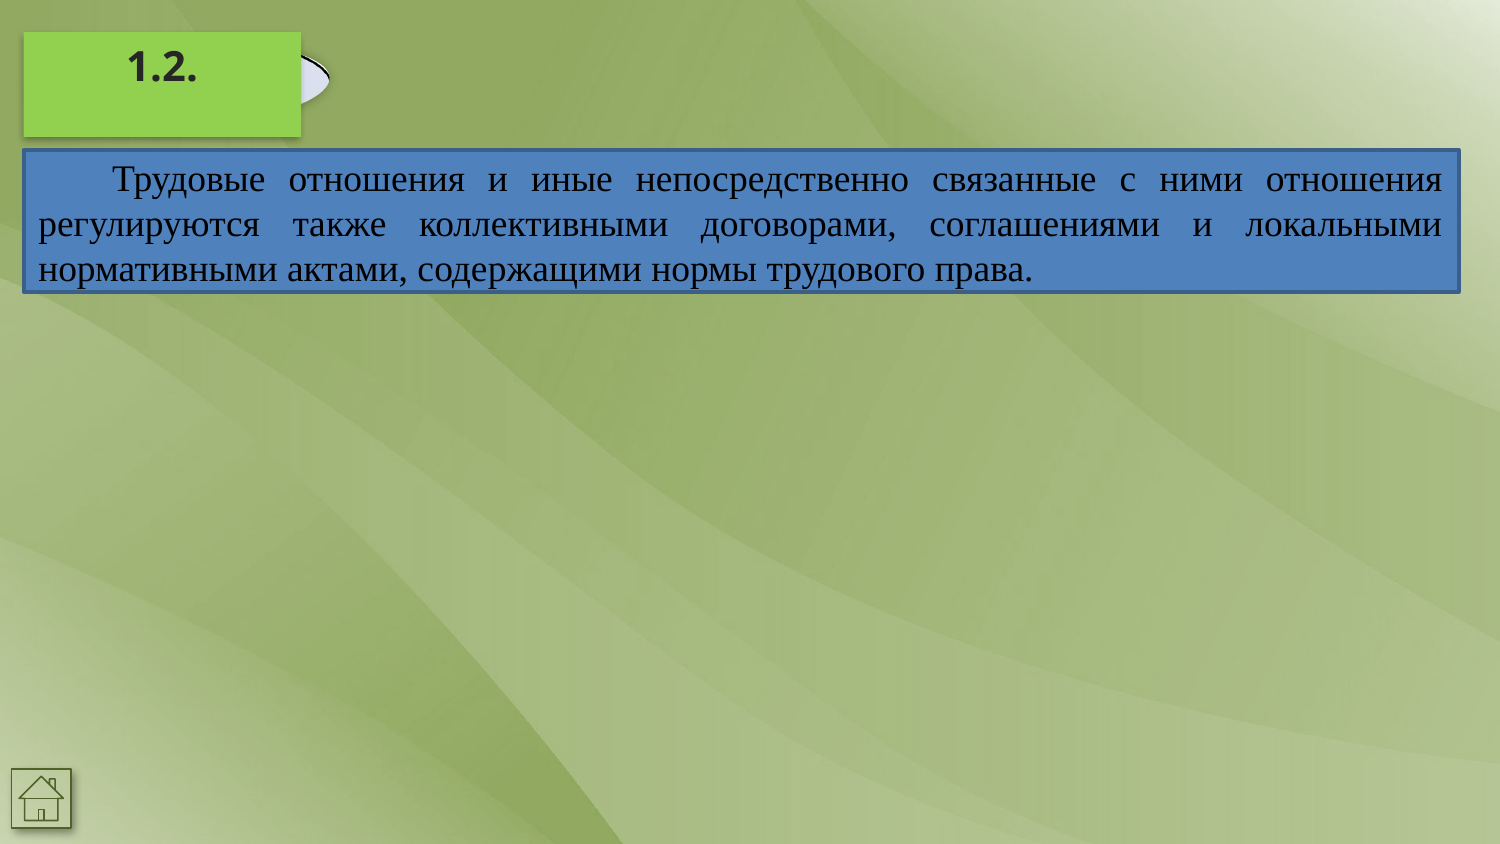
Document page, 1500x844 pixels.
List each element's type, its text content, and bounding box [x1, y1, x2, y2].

text_box [11, 768, 72, 829]
text_box Трудовые отношения и иные непосредственно связанные с ними отношения регулируются также коллективными договорами, соглашениями и локальными нормативными актами, содержащими нормы трудового права. [22, 148, 1461, 294]
picture [302, 55, 330, 104]
text_box 1.2. [23, 32, 302, 137]
